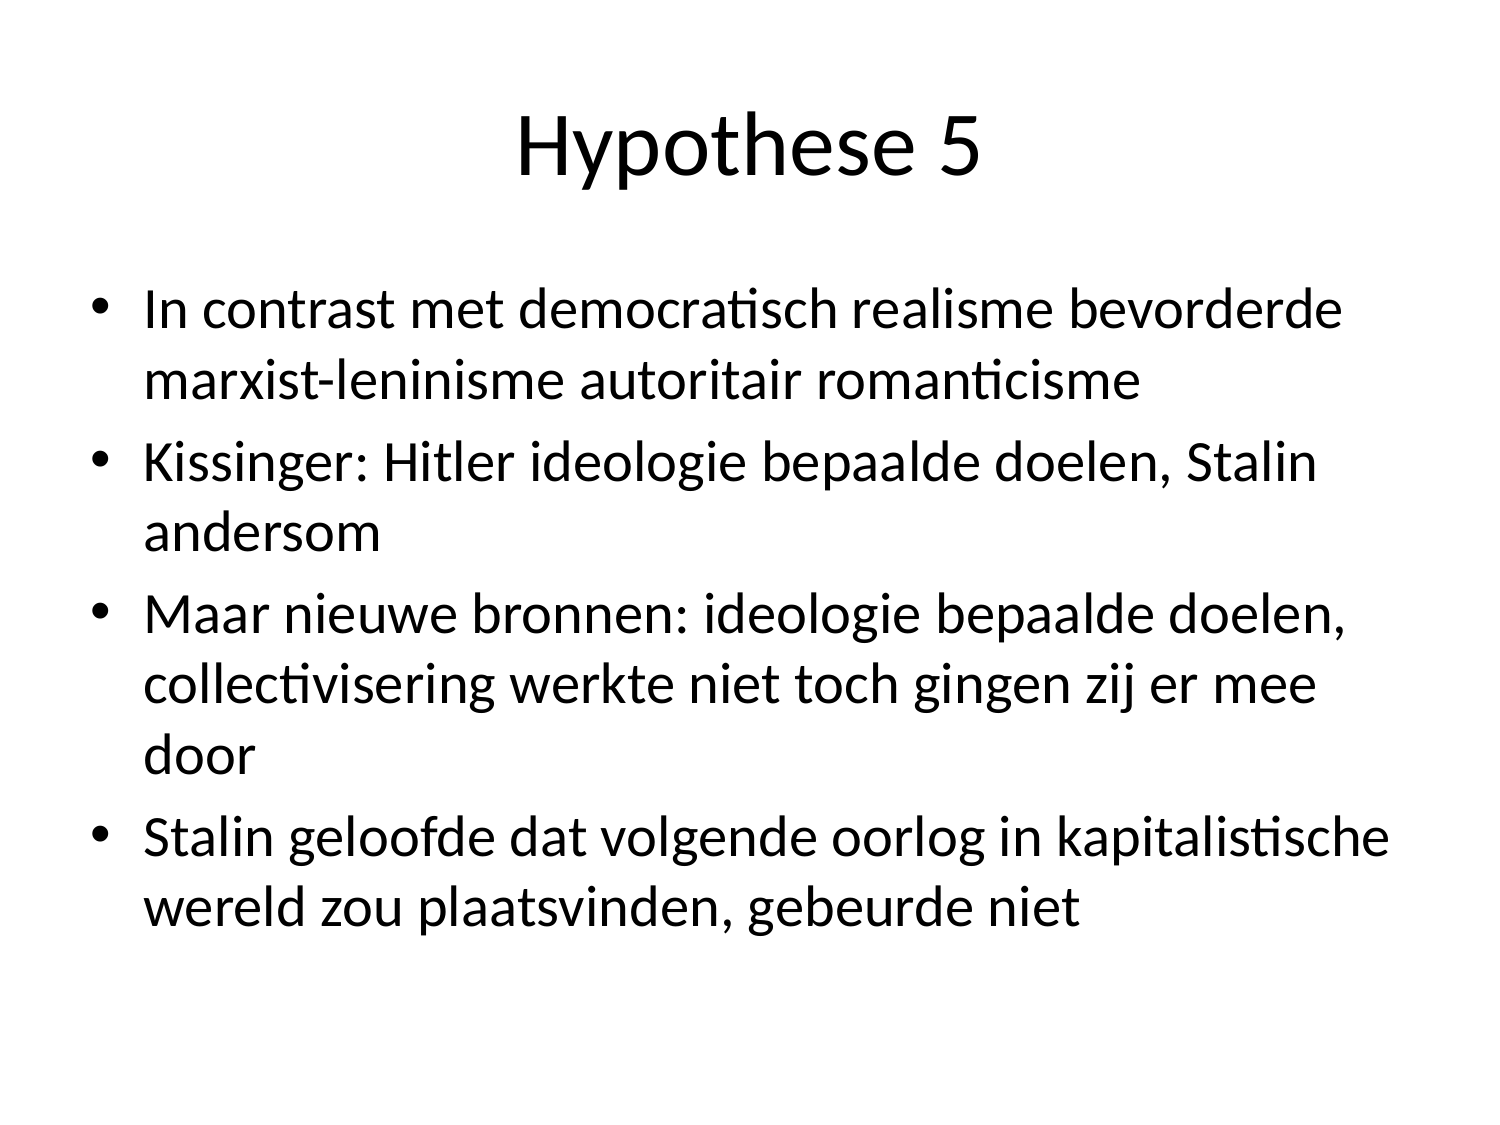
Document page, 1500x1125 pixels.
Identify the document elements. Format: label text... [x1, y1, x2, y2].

title Hypothese 5 [75, 45, 1425, 233]
list In contrast met democratisch realisme bevorderde marxist-leninisme autoritair romanticisme Kissinger: Hitler ideologie bepaalde doelen, Stalin andersom Maar nieuwe bronnen: ideologie bepaalde doelen, collectivisering werkte niet toch gingen zij er mee door Stalin geloofde dat volgende oorlog in kapitalistische wereld zou plaatsvinden, gebeurde niet [75, 262, 1425, 1005]
